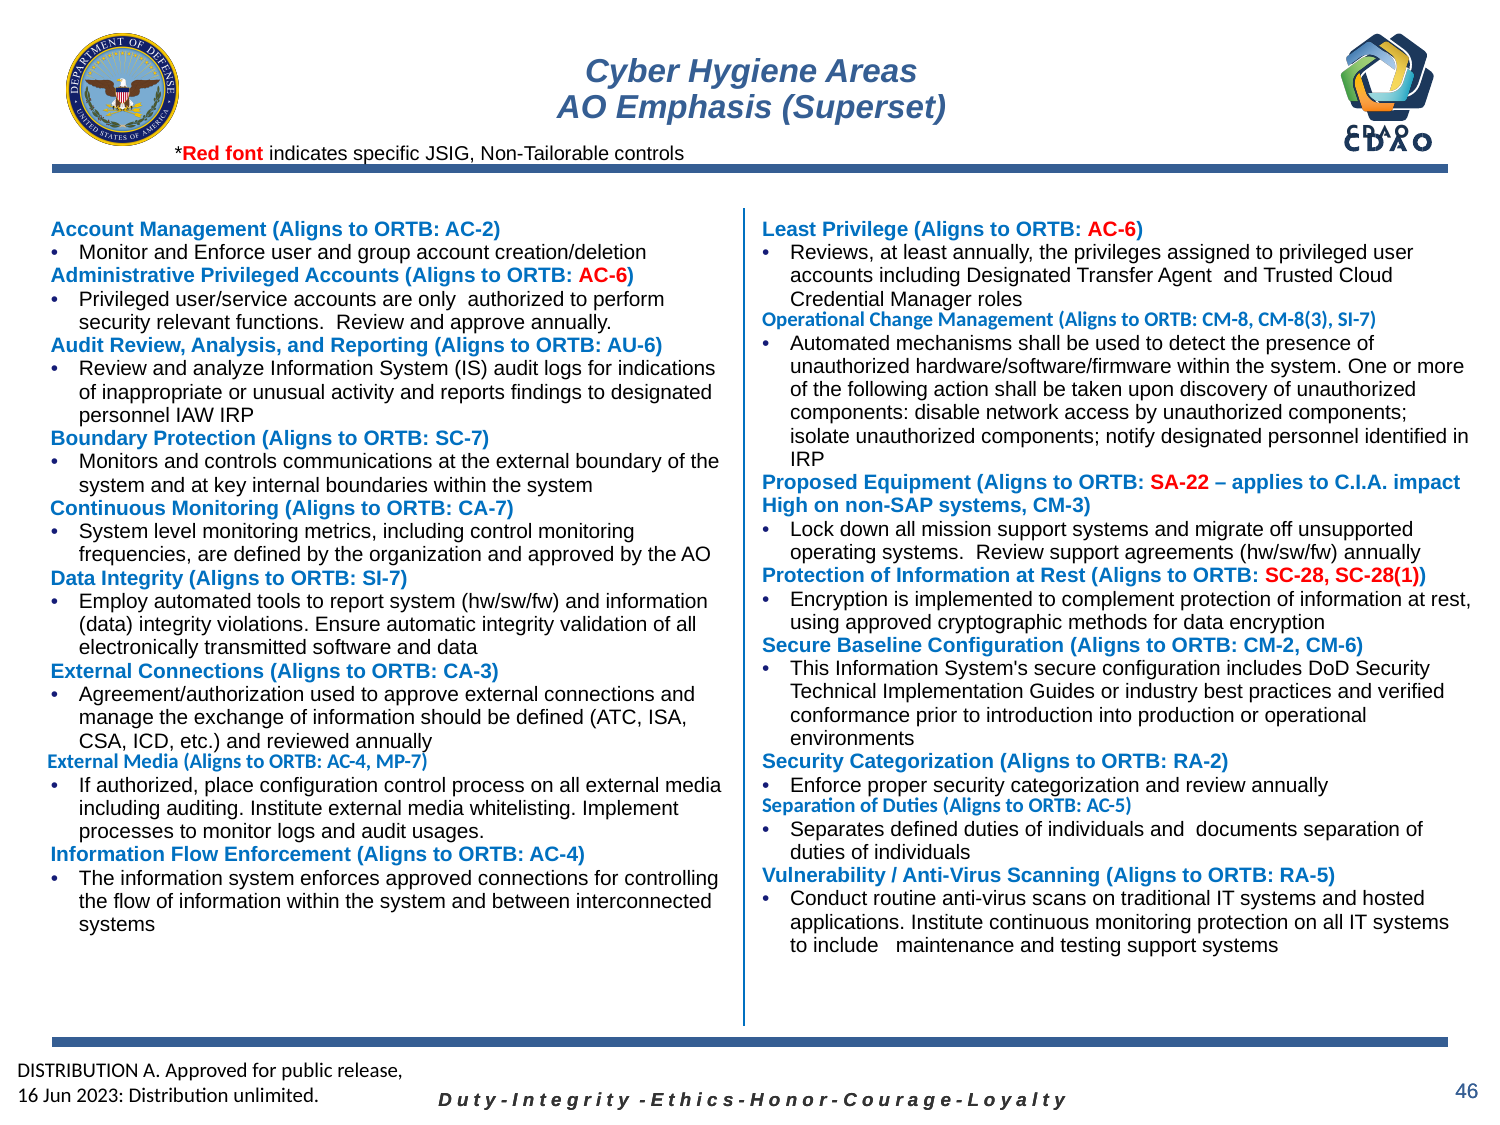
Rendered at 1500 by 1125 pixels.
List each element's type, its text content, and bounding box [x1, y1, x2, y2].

picture [66, 33, 179, 146]
table_header Least Privilege (Aligns to ORTB: AC-6) Reviews, at least annually, the privileges assigned to privileged user accounts including Designated Transfer Agent and Trusted Cloud Credential Manager roles Operational Change Management (Aligns to ORTB: CM-8, CM-8(3), SI-7) Automated mechanisms shall be used to detect the presence of unauthorized hardware/software/firmware within the system. One or more of the following action shall be taken upon discovery of unauthorized components: disable network access by unauthorized components; isolate unauthorized components; notify designated personnel identified in IRP Proposed Equipment (Aligns to ORTB: SA-22 – applies to C.I.A. impact High on non-SAP systems, CM-3) Lock down all mission support systems and migrate off unsupported operating systems. Review support agreements (hw/sw/fw) annually Protection of Information at Rest (Aligns to ORTB: SC-28, SC-28(1)) Encryption is implemented to complement protection of information at rest, using approved cryptographic methods for data encryption Secure Baseline Configuration (Aligns to ORTB: CM-2, CM-6) This Information System's secure configuration includes DoD Security Technical Implementation Guides or industry best practices and verified conformance prior to introduction into production or operational environments Security Categorization (Aligns to ORTB: RA-2) Enforce proper security categorization and review annually Separation of Duties (Aligns to ORTB: AC-5) Separates defined duties of individuals and documents separation of duties of individuals Vulnerability / Anti-Virus Scanning (Aligns to ORTB: RA-5) Conduct routine anti-virus scans on traditional IT systems and hosted applications. Institute continuous monitoring protection on all IT systems to include maintenance and testing support systems [745, 208, 1490, 1026]
title Cyber Hygiene Areas AO Emphasis (Superset) [202, 46, 1301, 133]
text_box *Red font indicates specific JSIG, Non-Tailorable controls [159, 132, 727, 172]
table_header Account Management (Aligns to ORTB: AC-2) Monitor and Enforce user and group account creation/deletion Administrative Privileged Accounts (Aligns to ORTB: AC-6) Privileged user/service accounts are only authorized to perform security relevant functions. Review and approve annually. Audit Review, Analysis, and Reporting (Aligns to ORTB: AU-6) Review and analyze Information System (IS) audit logs for indications of inappropriate or unusual activity and reports findings to designated personnel IAW IRP Boundary Protection (Aligns to ORTB: SC-7) Monitors and controls communications at the external boundary of the system and at key internal boundaries within the system Continuous Monitoring (Aligns to ORTB: CA-7) System level monitoring metrics, including control monitoring frequencies, are defined by the organization and approved by the AO Data Integrity (Aligns to ORTB: SI-7) Employ automated tools to report system (hw/sw/fw) and information (data) integrity violations. Ensure automatic integrity validation of all electronically transmitted software and data External Connections (Aligns to ORTB: CA-3) Agreement/authorization used to approve external connections and manage the exchange of information should be defined (ATC, ISA, CSA, ICD, etc.) and reviewed annually External Media (Aligns to ORTB: AC-4, MP-7) If authorized, place configuration control process on all external media including auditing. Institute external media whitelisting. Implement processes to monitor logs and audit usages. Information Flow Enforcement (Aligns to ORTB: AC-4) The information system enforces approved connections for controlling the flow of information within the system and between interconnected systems [14, 208, 743, 1026]
picture [1321, 33, 1434, 146]
